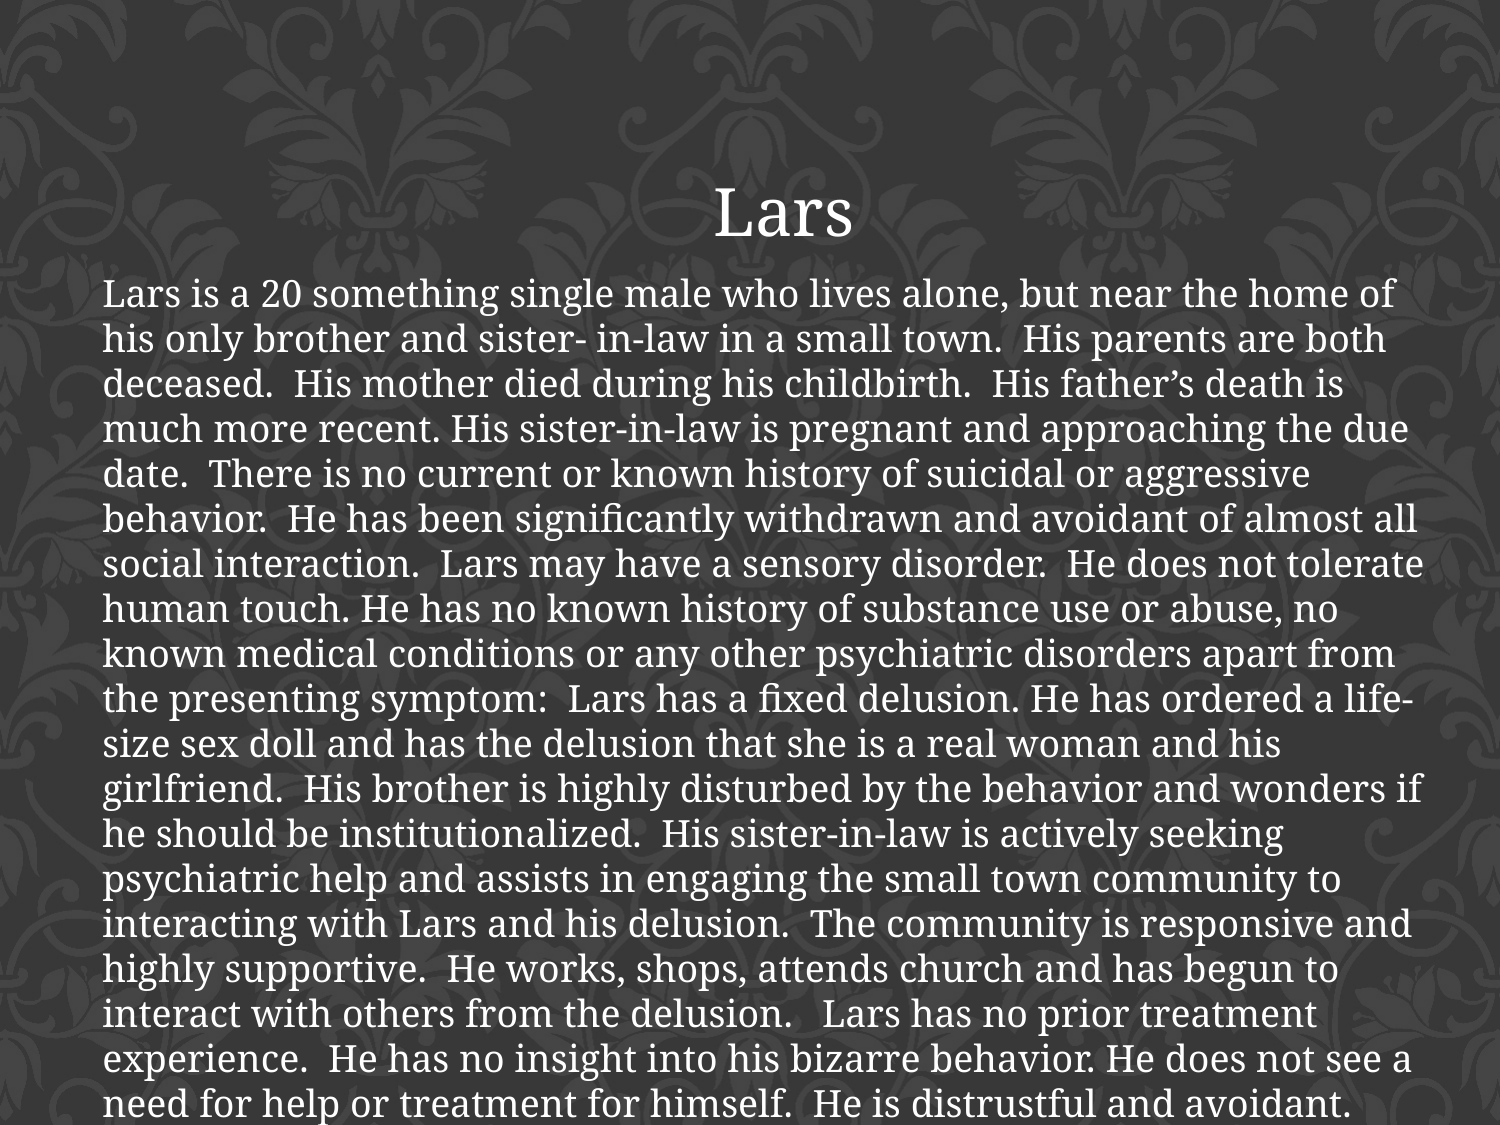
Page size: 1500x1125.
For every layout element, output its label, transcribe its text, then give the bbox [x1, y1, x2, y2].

text_box Lars is a 20 something single male who lives alone, but near the home of his only brother and sister- in-law in a small town. His parents are both deceased. His mother died during his childbirth. His father’s death is much more recent. His sister-in-law is pregnant and approaching the due date. There is no current or known history of suicidal or aggressive behavior. He has been significantly withdrawn and avoidant of almost all social interaction. Lars may have a sensory disorder. He does not tolerate human touch. He has no known history of substance use or abuse, no known medical conditions or any other psychiatric disorders apart from the presenting symptom: Lars has a fixed delusion. He has ordered a life-size sex doll and has the delusion that she is a real woman and his girlfriend. His brother is highly disturbed by the behavior and wonders if he should be institutionalized. His sister-in-law is actively seeking psychiatric help and assists in engaging the small town community to interacting with Lars and his delusion. The community is responsive and highly supportive. He works, shops, attends church and has begun to interact with others from the delusion. Lars has no prior treatment experience. He has no insight into his bizarre behavior. He does not see a need for help or treatment for himself. He is distrustful and avoidant. What is his LOCUS score and level of service intensity? [87, 262, 1450, 1125]
text_box Lars [699, 162, 869, 258]
